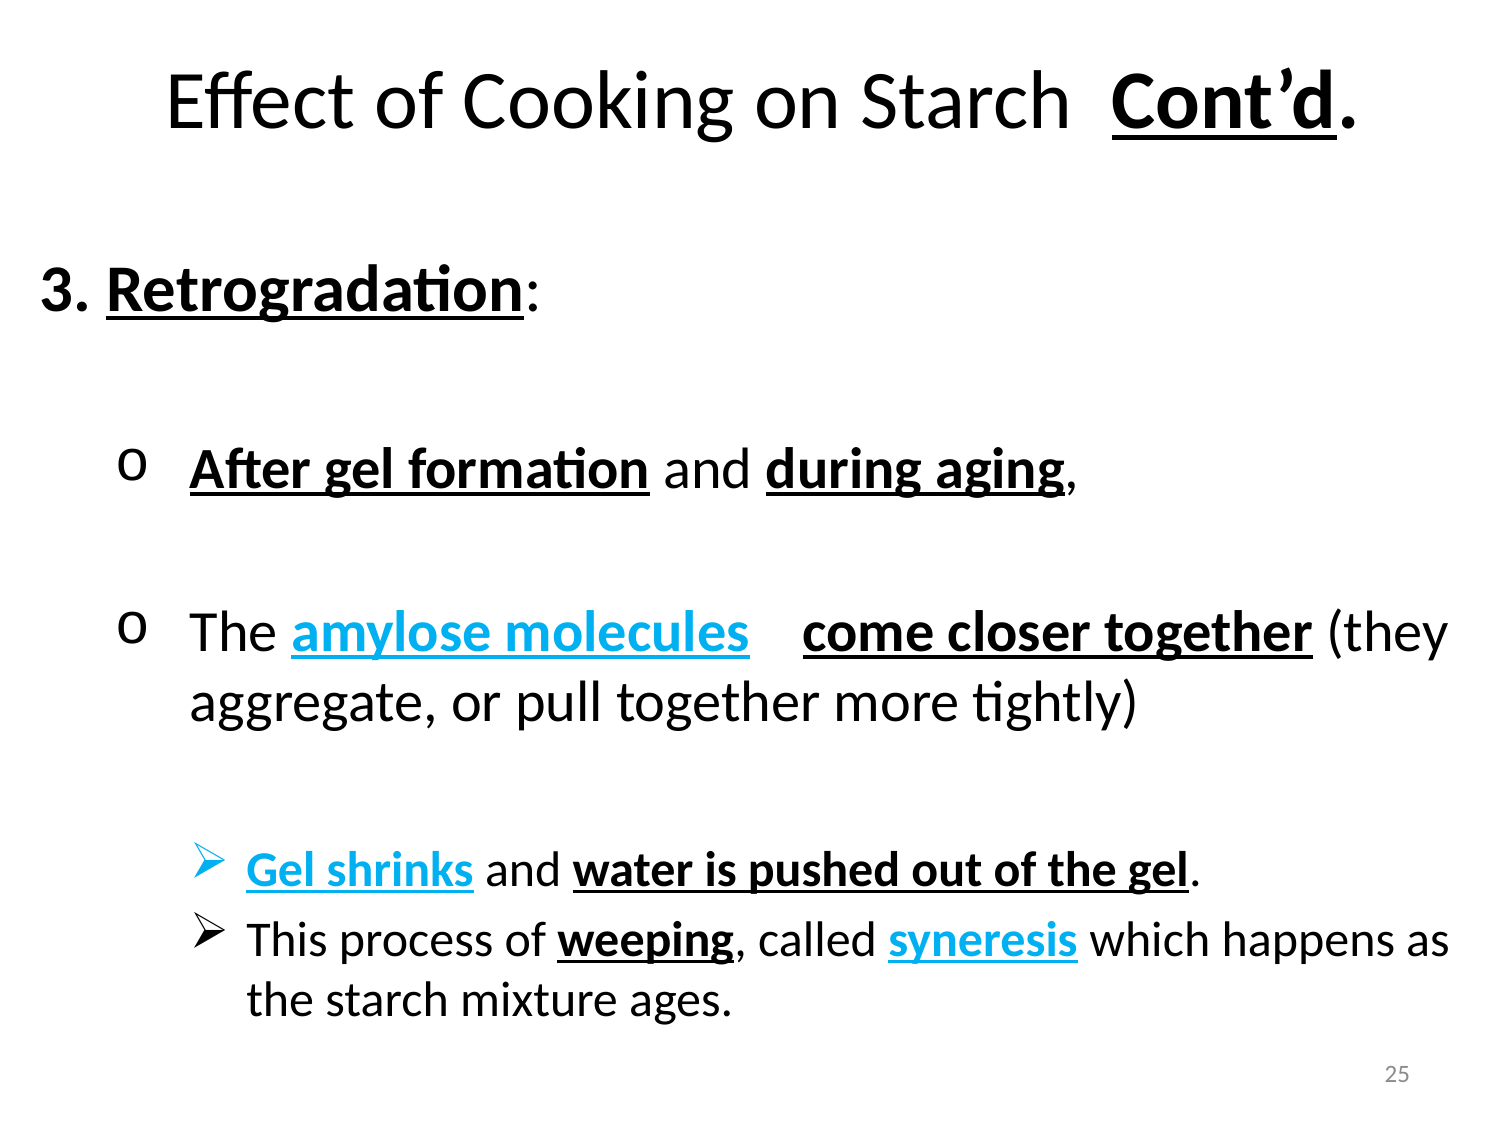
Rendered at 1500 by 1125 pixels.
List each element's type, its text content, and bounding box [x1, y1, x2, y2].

title Effect of Cooking on Starch Cont’d. [125, 24, 1400, 237]
subtitle 3. Retrogradation: After gel formation and during aging, The amylose molecules come closer together (they aggregate, or pull together more tightly) Gel shrinks and water is pushed out of the gel. This process of weeping, called syneresis which happens as the starch mixture ages. [24, 237, 1475, 1100]
slide_number 25 [1074, 1042, 1425, 1103]
